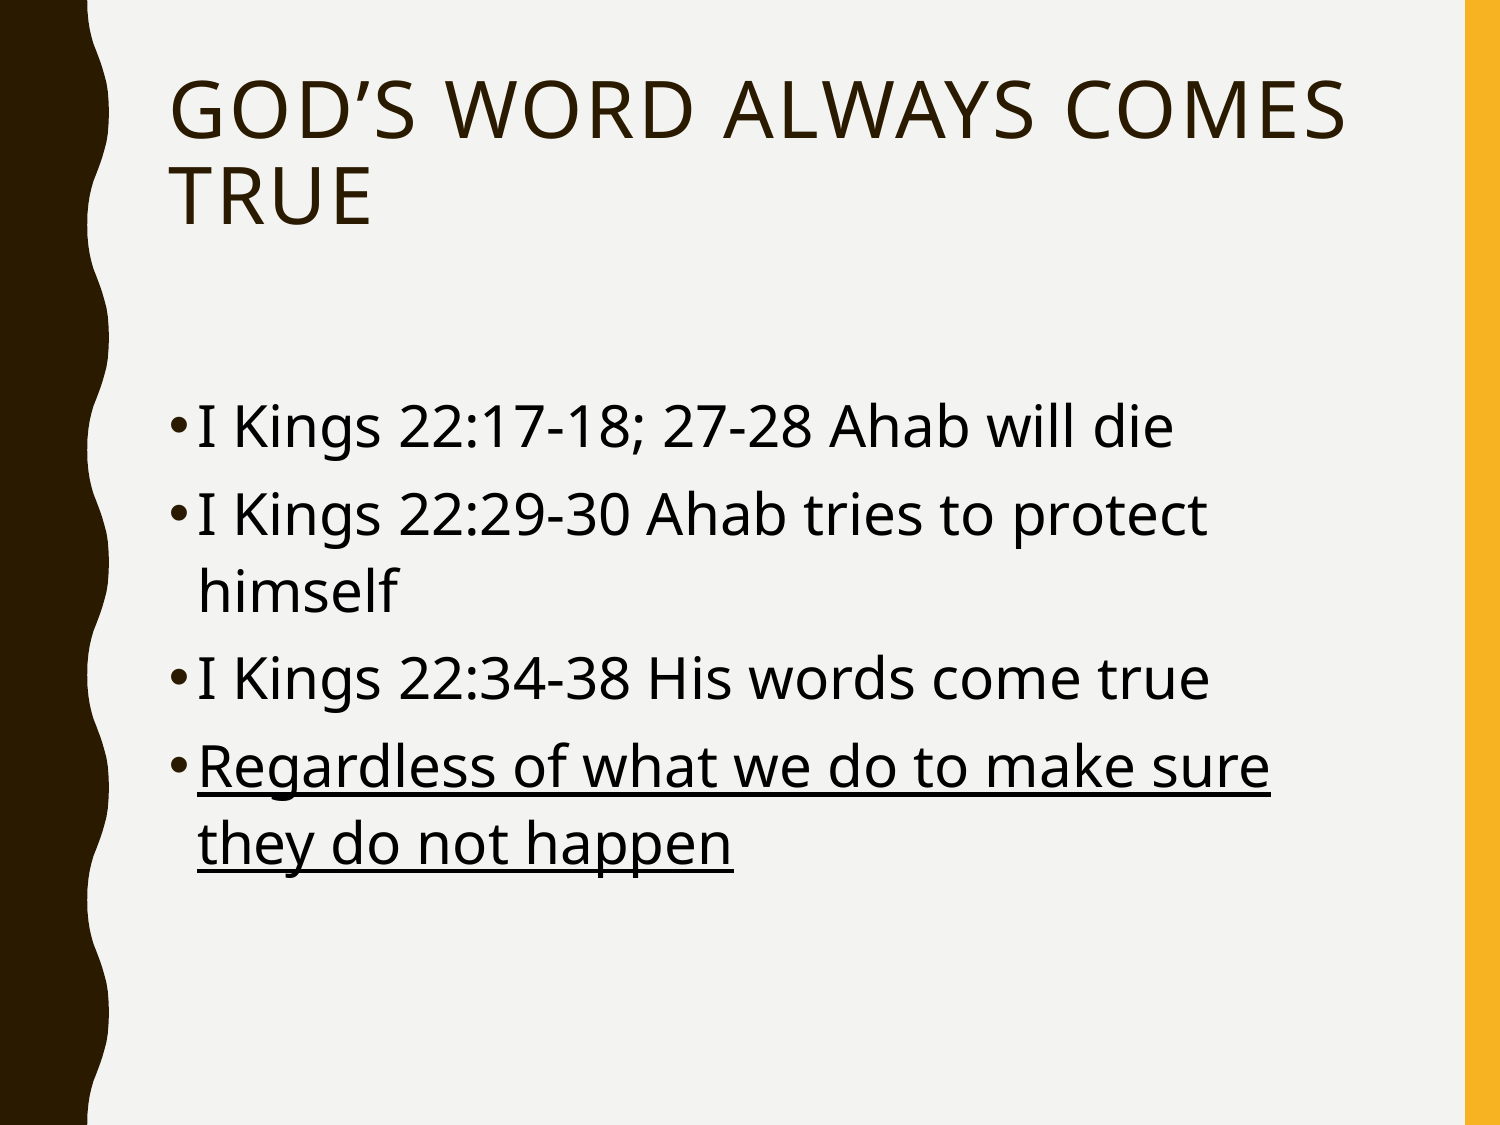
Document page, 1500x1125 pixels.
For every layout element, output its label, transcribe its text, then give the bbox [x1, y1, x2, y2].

list I Kings 22:17-18; 27-28 Ahab will die I Kings 22:29-30 Ahab tries to protect himself I Kings 22:34-38 His words come true Regardless of what we do to make sure they do not happen [154, 375, 1407, 965]
title God’s word always comes true [154, 62, 1407, 308]
